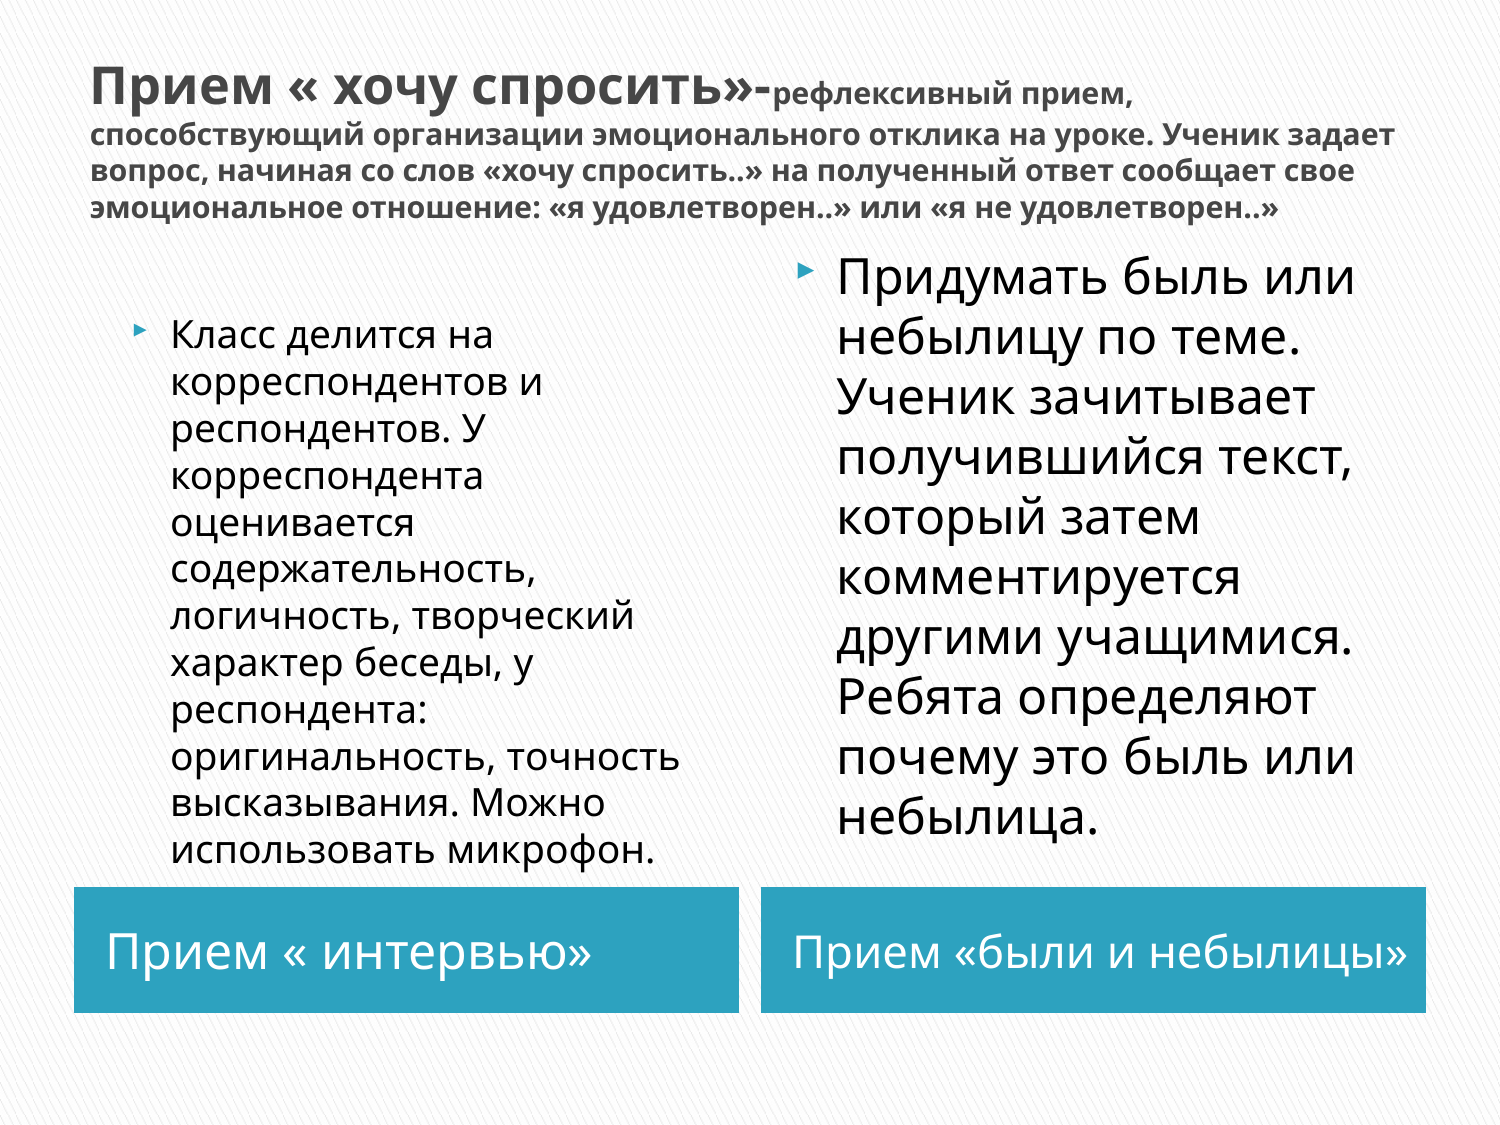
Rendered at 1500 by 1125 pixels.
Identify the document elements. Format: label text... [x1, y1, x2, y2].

list Придумать быль или небылицу по теме. Ученик зачитывает получившийся текст, который затем комментируется другими учащимися. Ребята определяют почему это быль или небылица. [761, 236, 1425, 884]
list Класс делится на корреспондентов и респондентов. У корреспондента оценивается содержательность, логичность, творческий характер беседы, у респондента: оригинальность, точность высказывания. Можно использовать микрофон. [100, 302, 738, 884]
title Прием « хочу спросить»-рефлексивный прием, способствующий организации эмоционального отклика на уроке. Ученик задает вопрос, начиная со слов «хочу спросить..» на полученный ответ сообщает свое эмоциональное отношение: «я удовлетворен..» или «я не удовлетворен..» [75, 44, 1425, 233]
list Прием «были и небылицы» [761, 887, 1426, 1013]
list Прием « интервью» [74, 887, 739, 1013]
